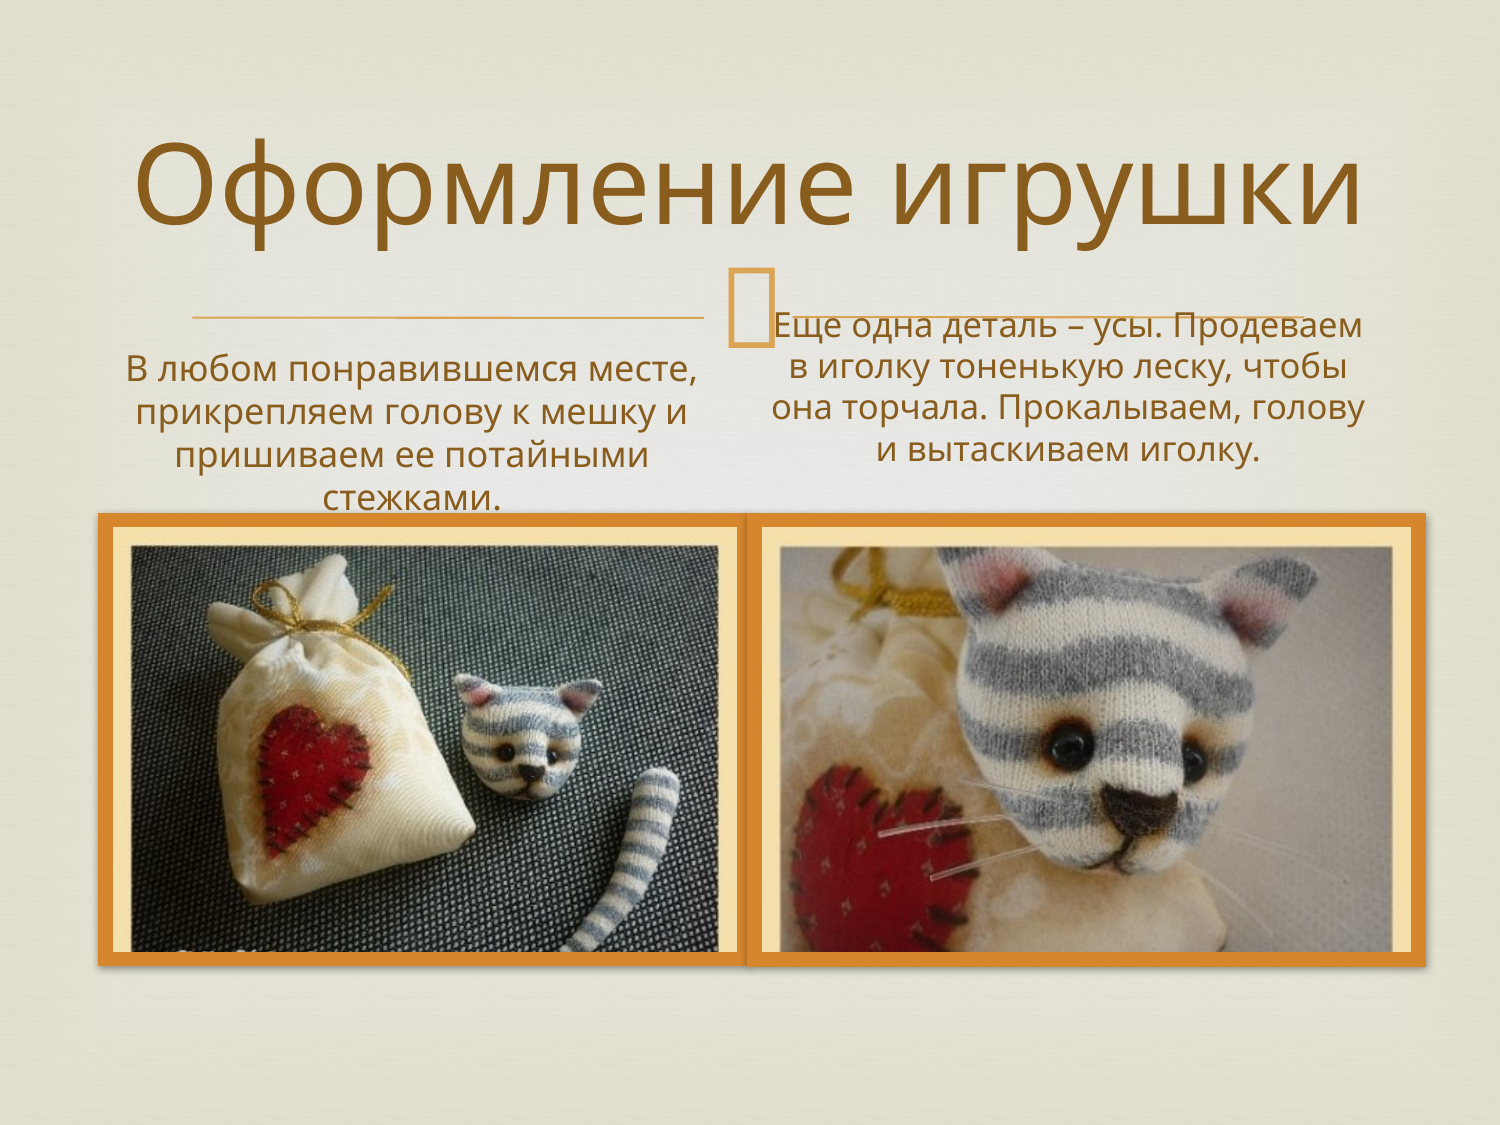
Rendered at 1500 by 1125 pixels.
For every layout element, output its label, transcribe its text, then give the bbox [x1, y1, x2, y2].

list Еще одна деталь – усы. Продеваем в иголку тоненькую леску, чтобы она торчала. Прокалываем, голову и вытаскиваем иголку. [750, 290, 1387, 476]
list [761, 526, 1412, 953]
list В любом понравившемся месте, прикрепляем голову к мешку и пришиваем ее потайными стежками. [88, 338, 736, 528]
title Оформление игрушки [112, 93, 1386, 267]
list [112, 526, 738, 953]
